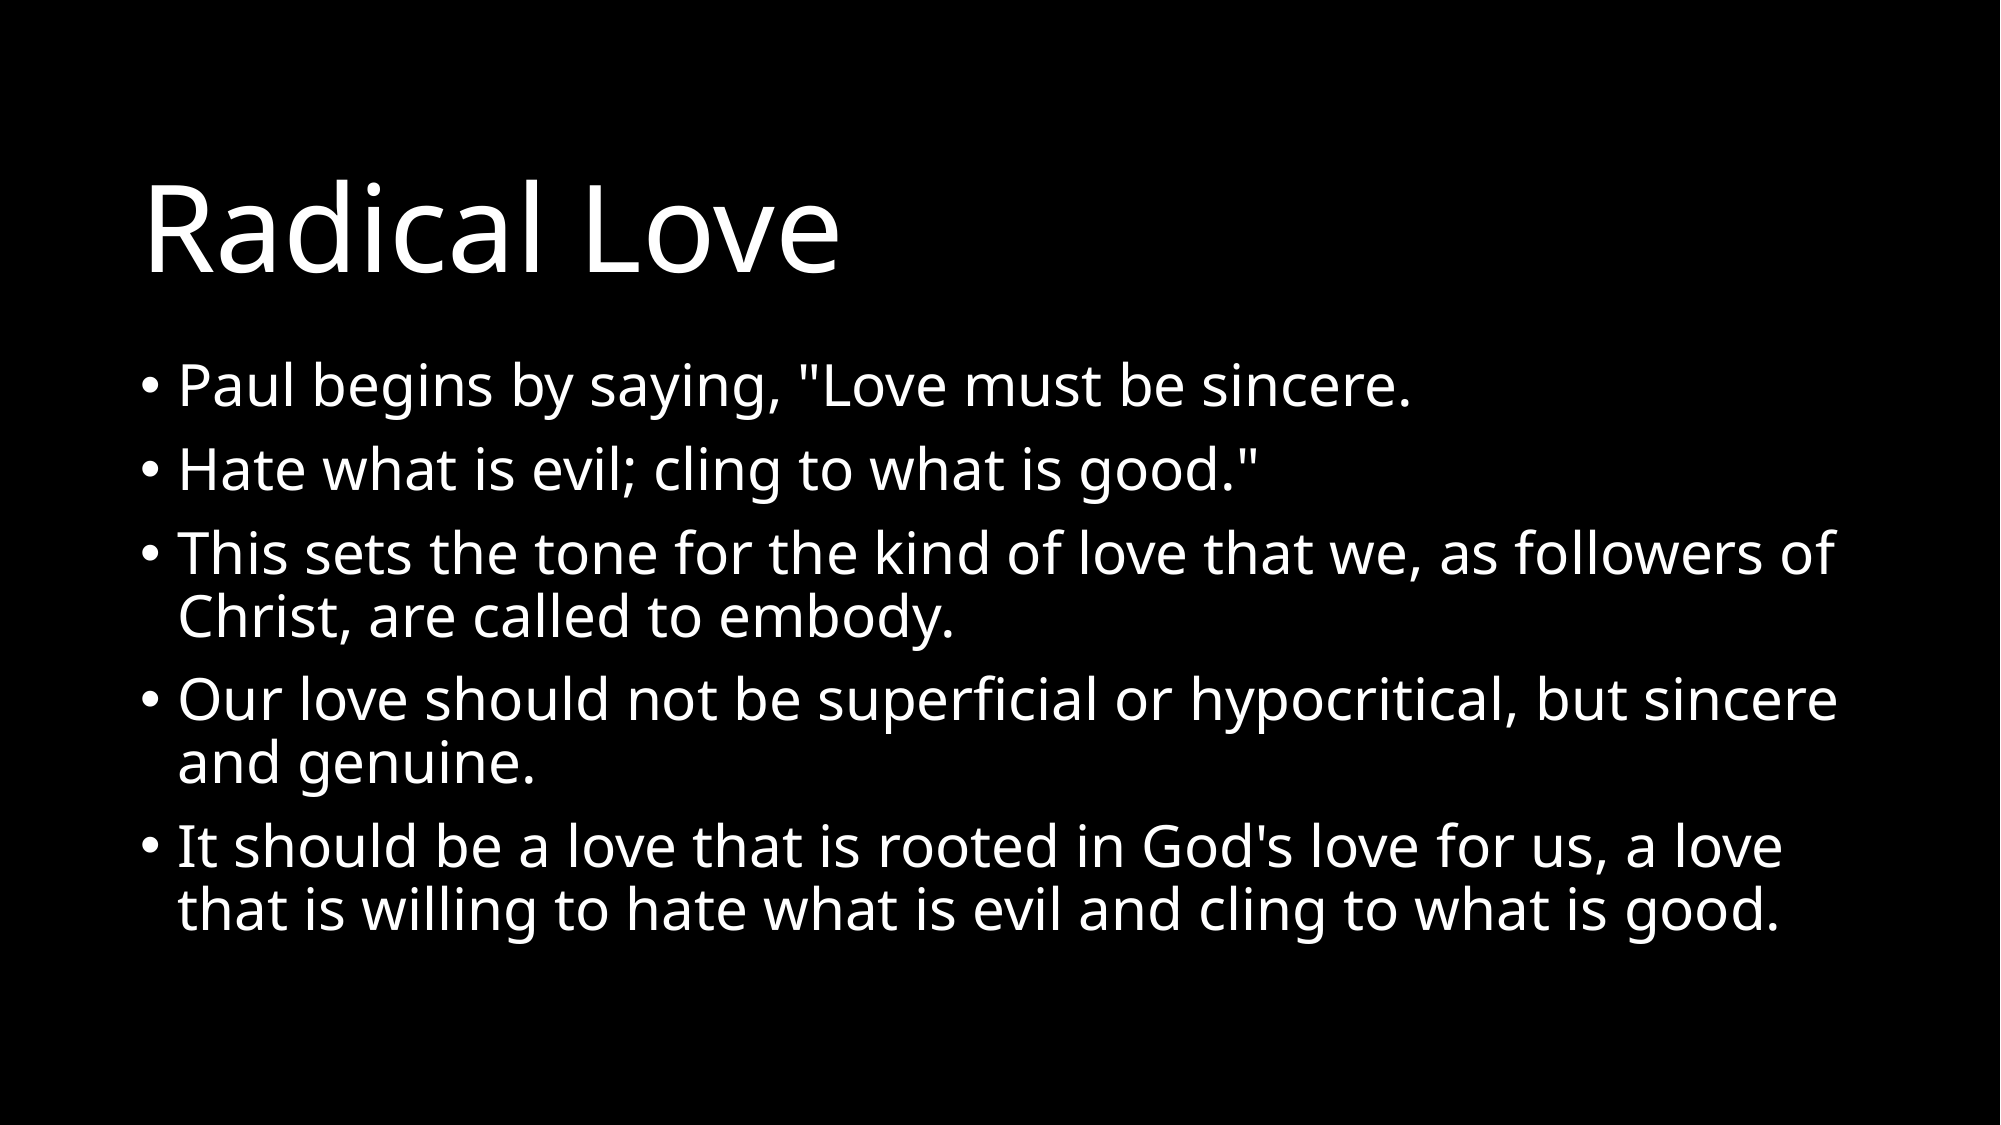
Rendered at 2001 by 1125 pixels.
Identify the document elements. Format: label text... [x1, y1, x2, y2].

list Paul begins by saying, "Love must be sincere. Hate what is evil; cling to what is good." This sets the tone for the kind of love that we, as followers of Christ, are called to embody. Our love should not be superficial or hypocritical, but sincere and genuine. It should be a love that is rooted in God's love for us, a love that is willing to hate what is evil and cling to what is good. [125, 349, 1875, 1055]
title Radical Love [125, 159, 1625, 308]
